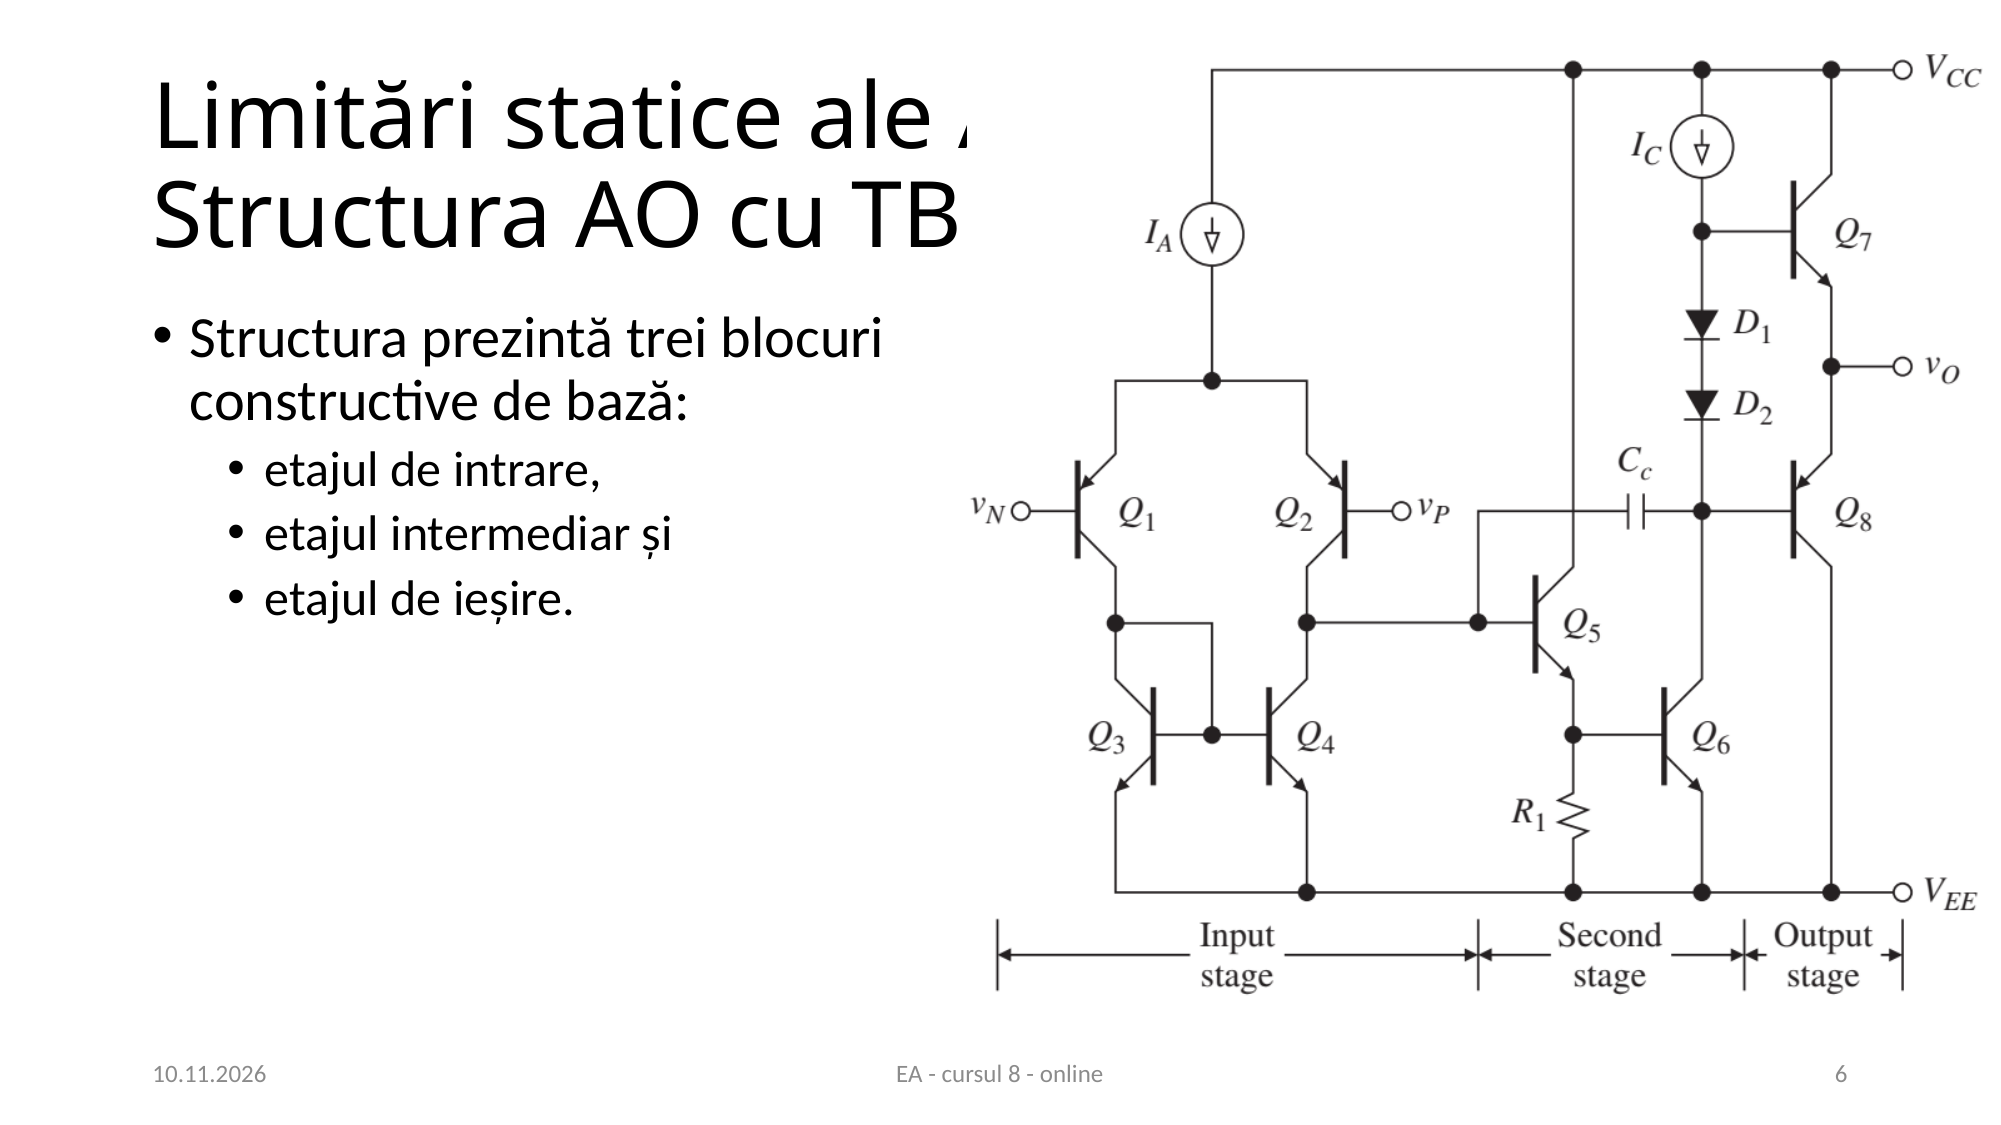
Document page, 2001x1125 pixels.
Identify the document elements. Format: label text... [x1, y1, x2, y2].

title Limitări statice ale AO Structura AO cu TB [137, 59, 967, 278]
footer EA - cursul 8 - online [662, 1042, 1338, 1103]
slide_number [137, 1042, 588, 1103]
picture [967, 38, 1994, 1014]
slide_number 6 [1412, 1042, 1863, 1103]
list Structura prezintă trei blocuri constructive de bază: etajul de intrare, etajul intermediar și etajul de ieșire. [137, 299, 967, 1014]
